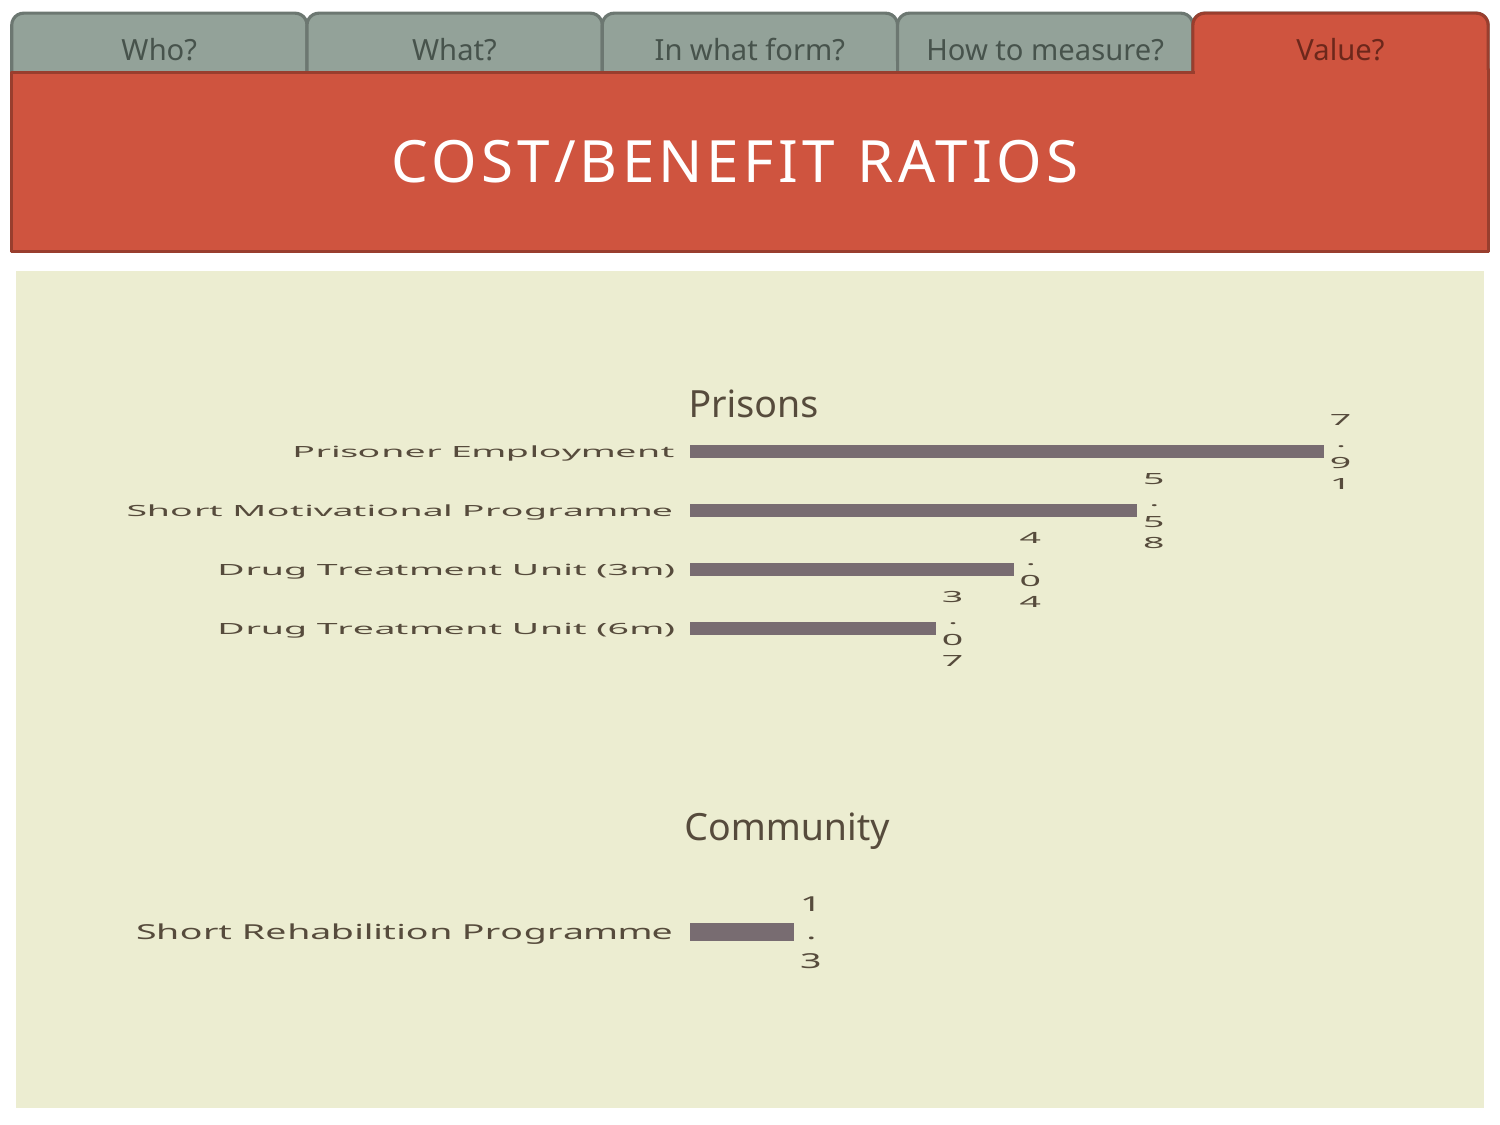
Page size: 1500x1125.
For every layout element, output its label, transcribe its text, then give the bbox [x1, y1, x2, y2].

text_box Prisons [673, 372, 834, 408]
chart [29, 888, 1448, 975]
title COST/Benefit ratios [0, 72, 1471, 246]
text_box Community [669, 795, 905, 856]
chart [29, 408, 1448, 672]
